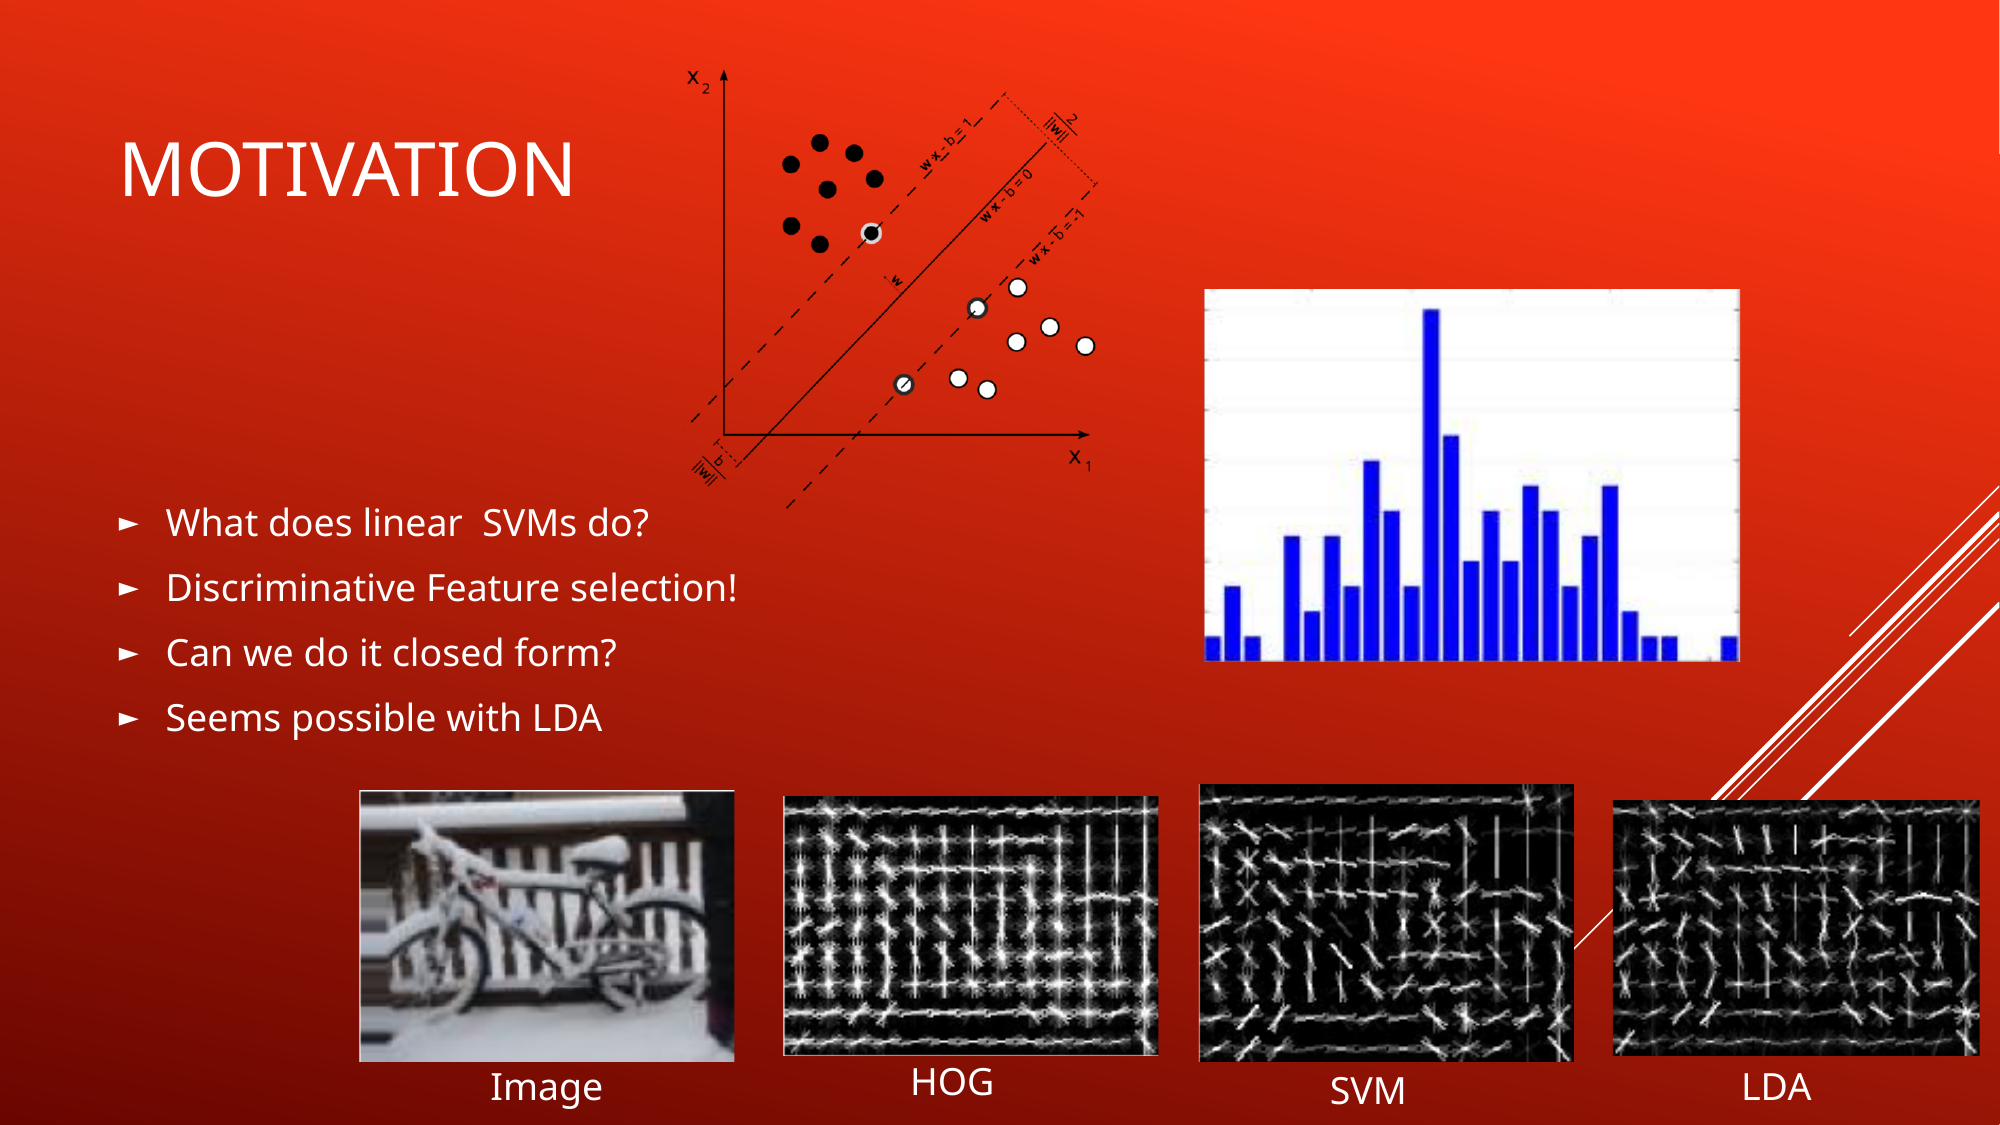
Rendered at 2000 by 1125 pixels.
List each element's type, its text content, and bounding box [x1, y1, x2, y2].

text_box SVM [1315, 1062, 1467, 1119]
picture [359, 790, 735, 1062]
text_box HOG [895, 1056, 1047, 1111]
picture [682, 69, 1098, 517]
picture [783, 796, 1159, 1056]
list What does linear SVMs do? Discriminative Feature selection! Can we do it closed form? Seems possible with LDA [103, 240, 1504, 998]
text_box Image [475, 1062, 627, 1116]
text_box LDA [1726, 1056, 1878, 1116]
picture [1204, 289, 1741, 663]
picture [1198, 783, 1575, 1062]
title Motivation [103, 42, 1504, 240]
picture [1612, 800, 1980, 1056]
